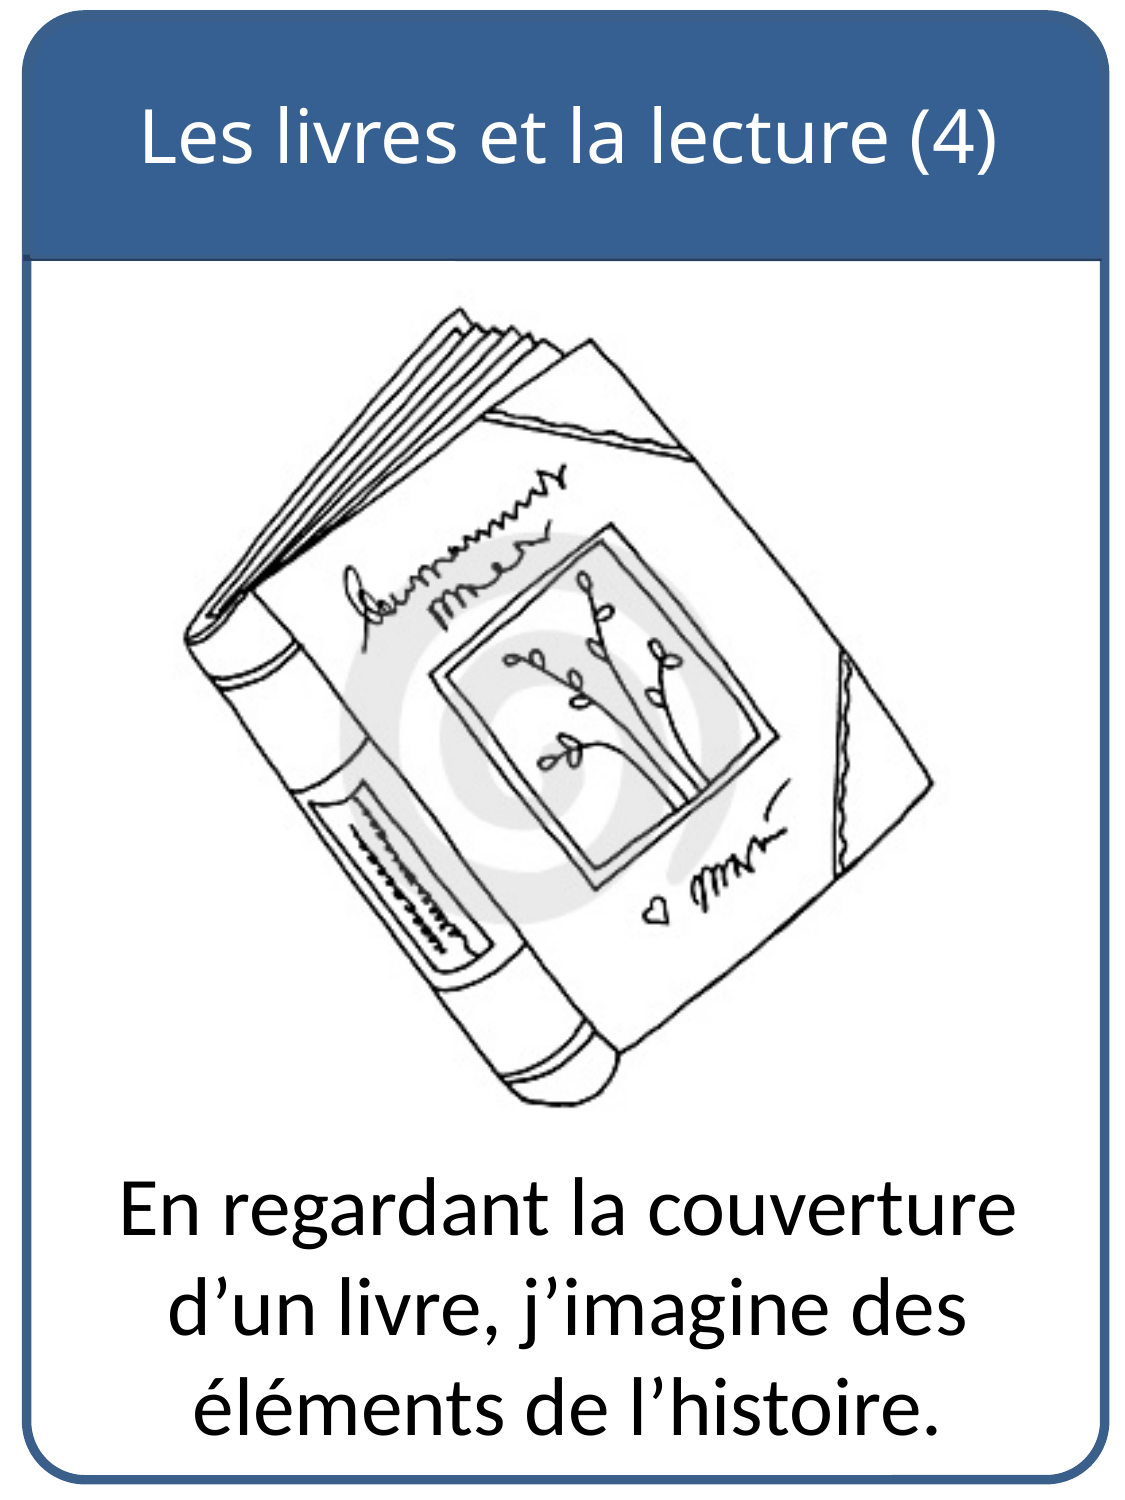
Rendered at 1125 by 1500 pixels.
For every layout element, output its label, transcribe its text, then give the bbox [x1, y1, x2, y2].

list Les livres et la lecture (4) [58, 35, 1079, 235]
list En regardant la couverture d’un livre, j’imagine des éléments de l’histoire. [46, 1148, 1090, 1465]
picture [152, 269, 962, 1146]
